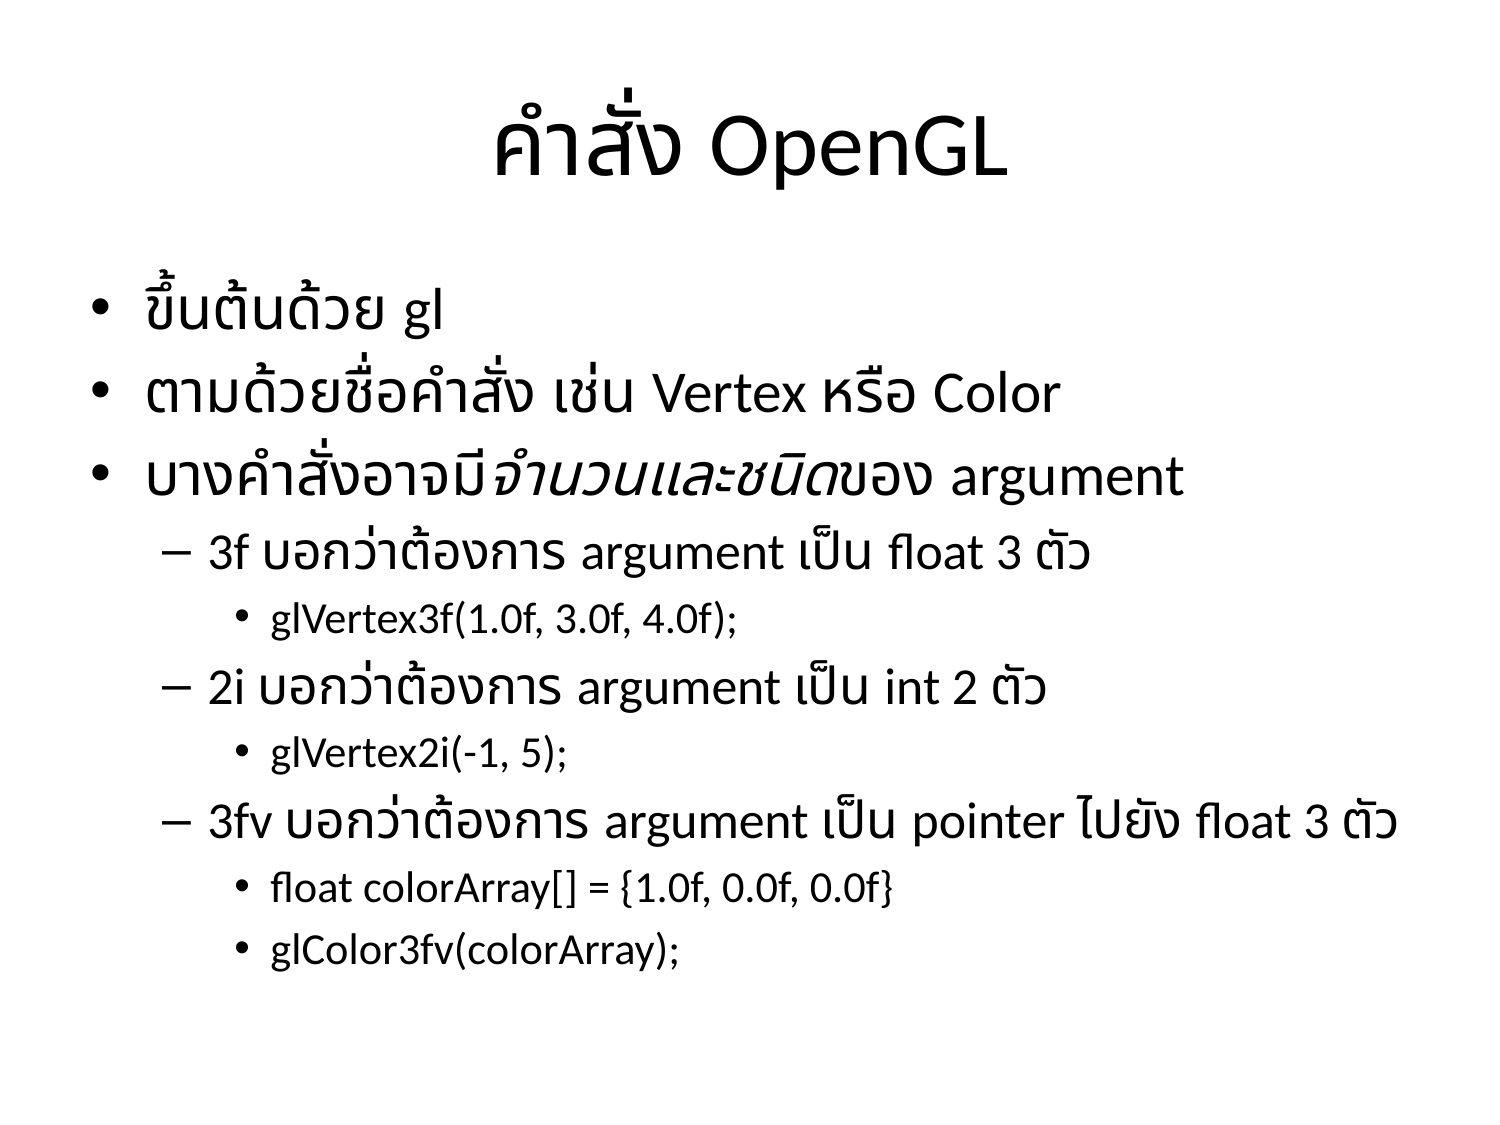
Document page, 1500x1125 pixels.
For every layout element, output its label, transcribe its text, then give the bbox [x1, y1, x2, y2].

list ขึ้นต้นด้วย gl ตามด้วยชื่อคำสั่ง เช่น Vertex หรือ Color บางคำสั่งอาจมีจำนวนและชนิดของ argument 3f บอกว่าต้องการ argument เป็น float 3 ตัว glVertex3f(1.0f, 3.0f, 4.0f); 2i บอกว่าต้องการ argument เป็น int 2 ตัว glVertex2i(-1, 5); 3fv บอกว่าต้องการ argument เป็น pointer ไปยัง float 3 ตัว float colorArray[] = {1.0f, 0.0f, 0.0f} glColor3fv(colorArray); [75, 262, 1425, 1005]
title คำสั่ง OpenGL [75, 45, 1425, 233]
